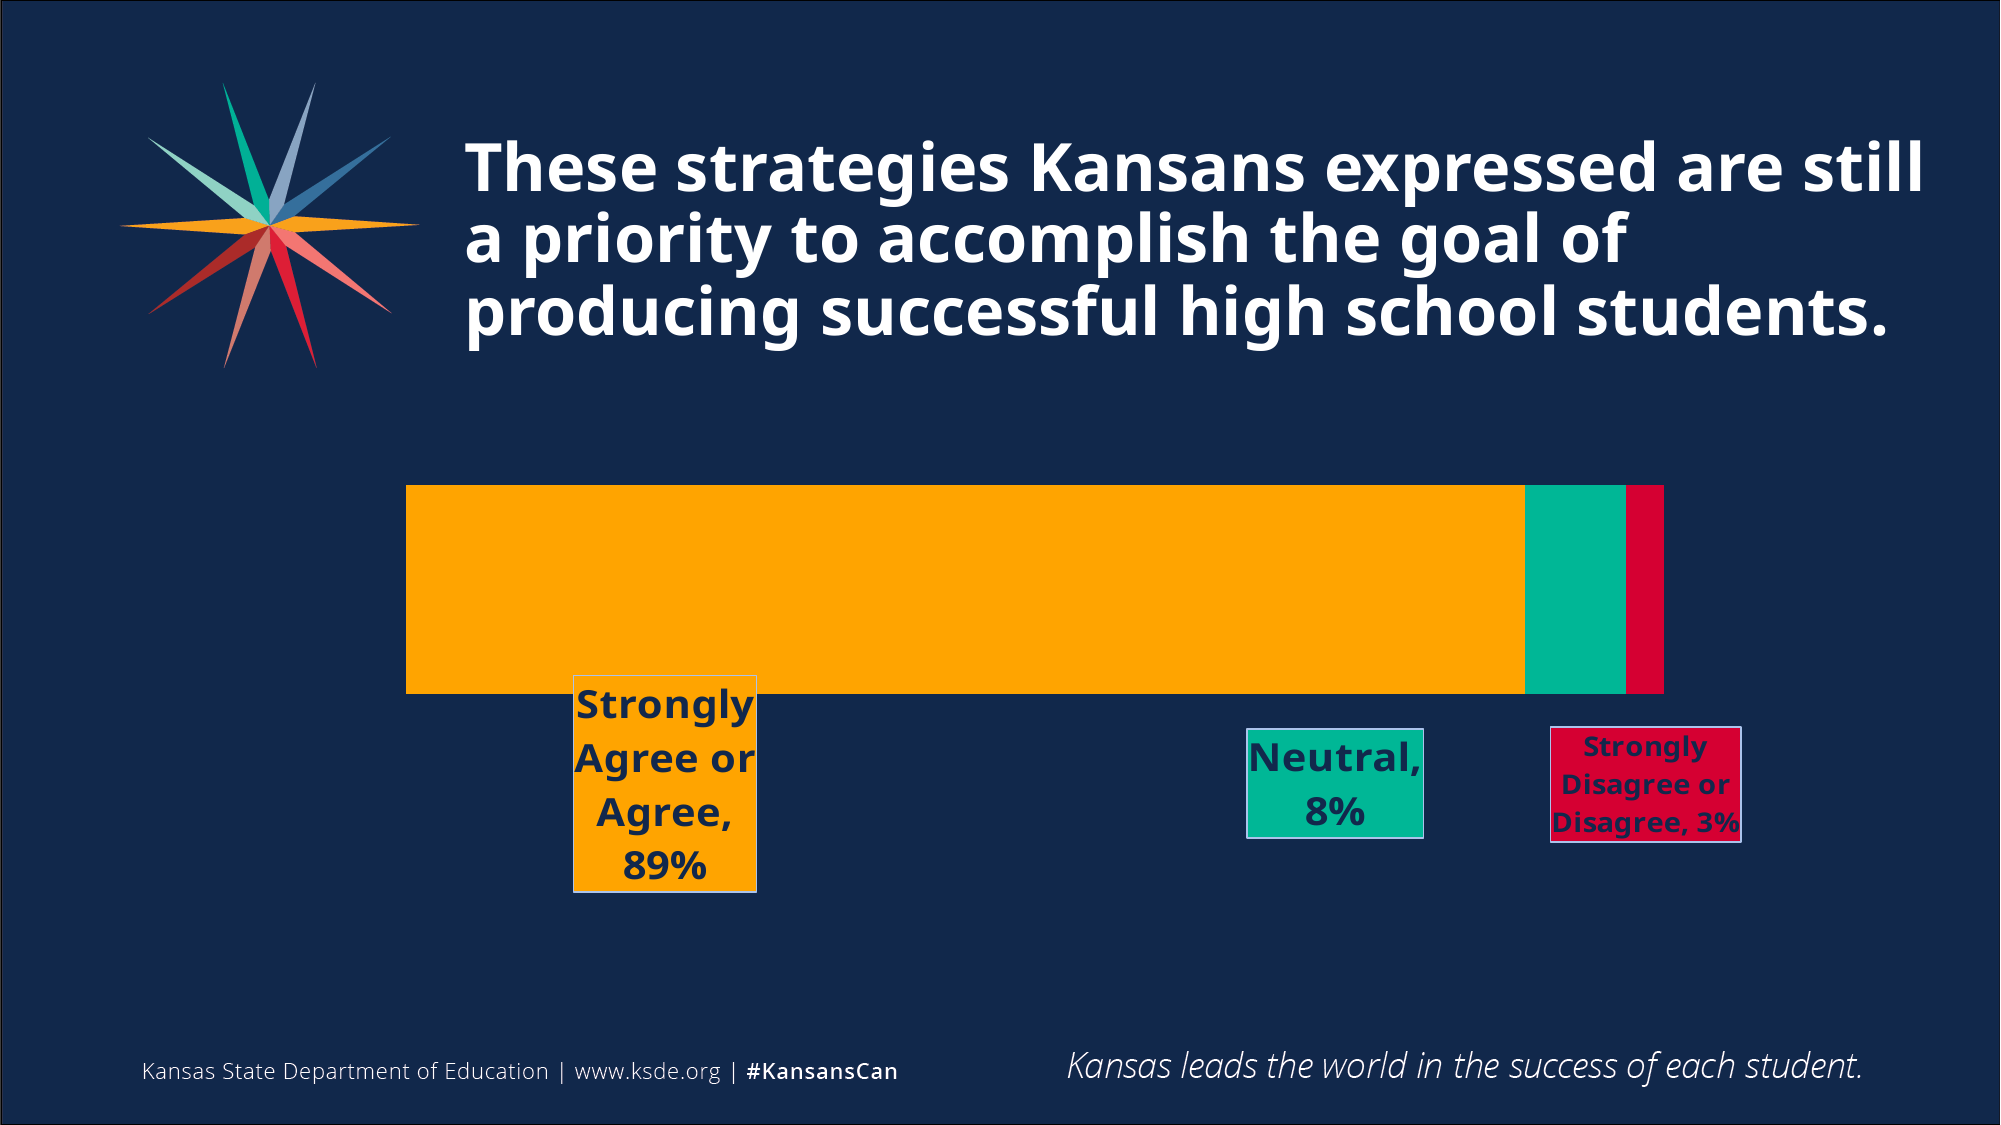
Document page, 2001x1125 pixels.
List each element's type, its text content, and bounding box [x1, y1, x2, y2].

chart [192, 300, 1830, 893]
picture [0, 0, 2000, 1125]
title These strategies Kansans expressed are still a priority to accomplish the goal of producing successful high school students. [449, 132, 1946, 351]
